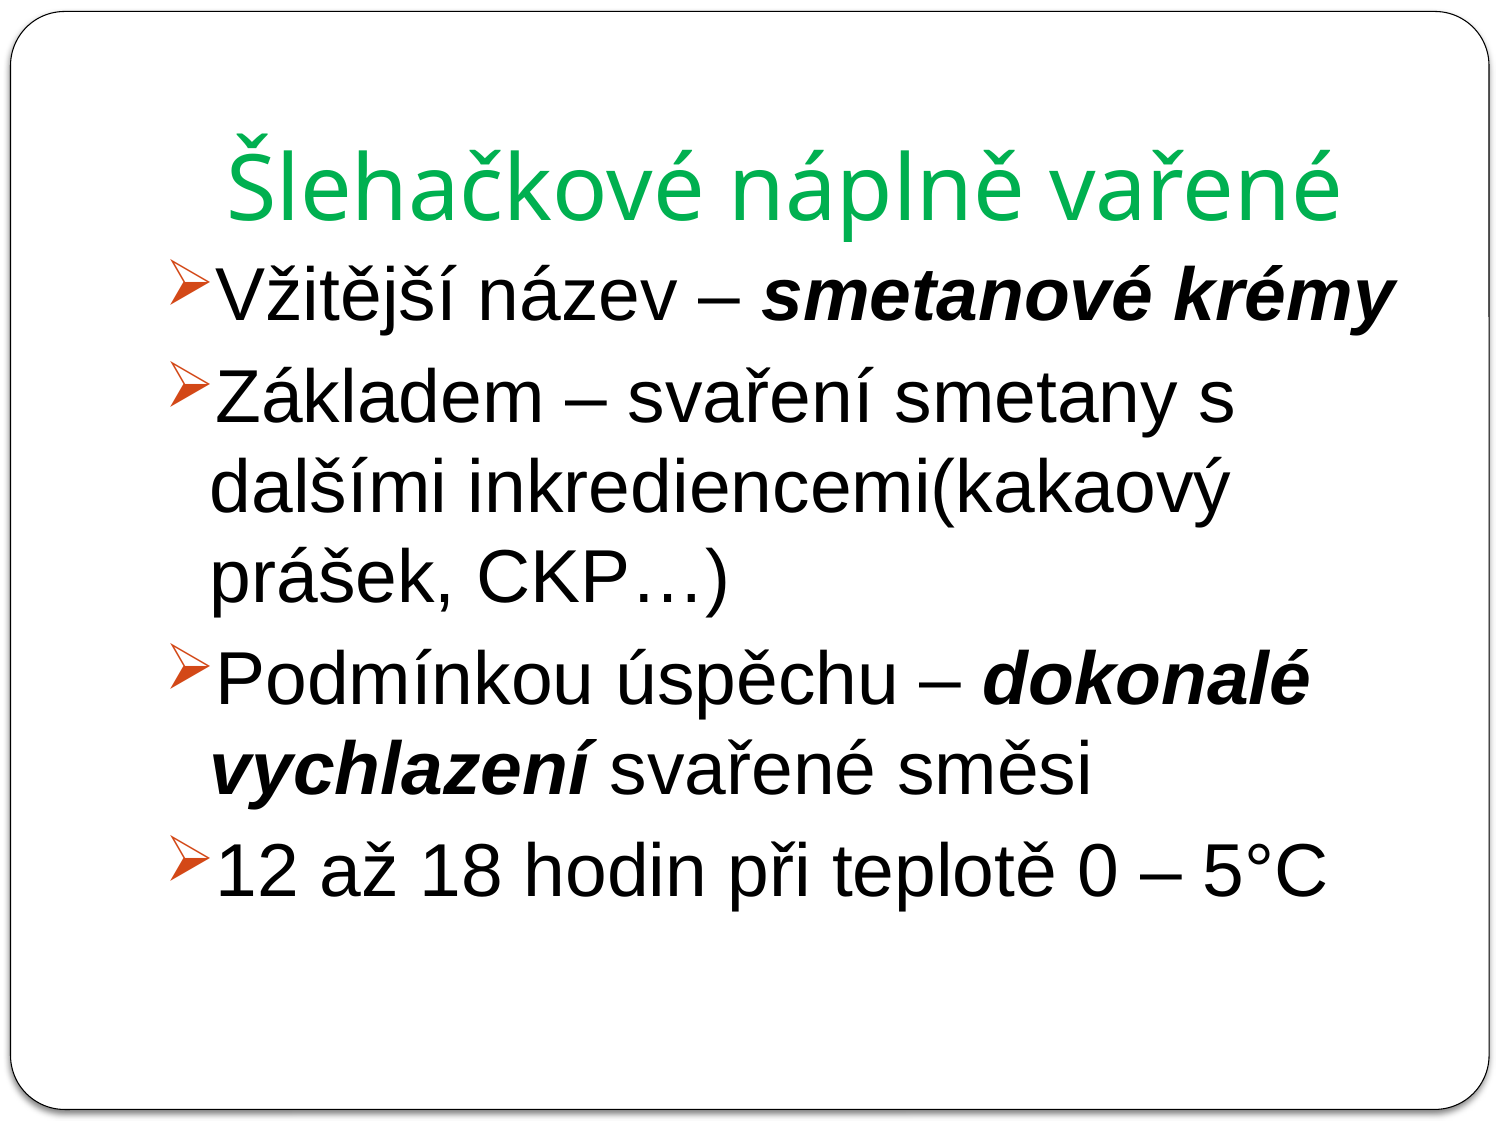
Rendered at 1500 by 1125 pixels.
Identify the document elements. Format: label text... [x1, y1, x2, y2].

list Vžitější název – smetanové krémy Základem – svaření smetany s dalšími inkrediencemi(kakaový prášek, CKP…) Podmínkou úspěchu – dokonalé vychlazení svařené směsi 12 až 18 hodin při teplotě 0 – 5°C [150, 237, 1425, 988]
title Šlehačkové náplně vařené [147, 66, 1423, 254]
